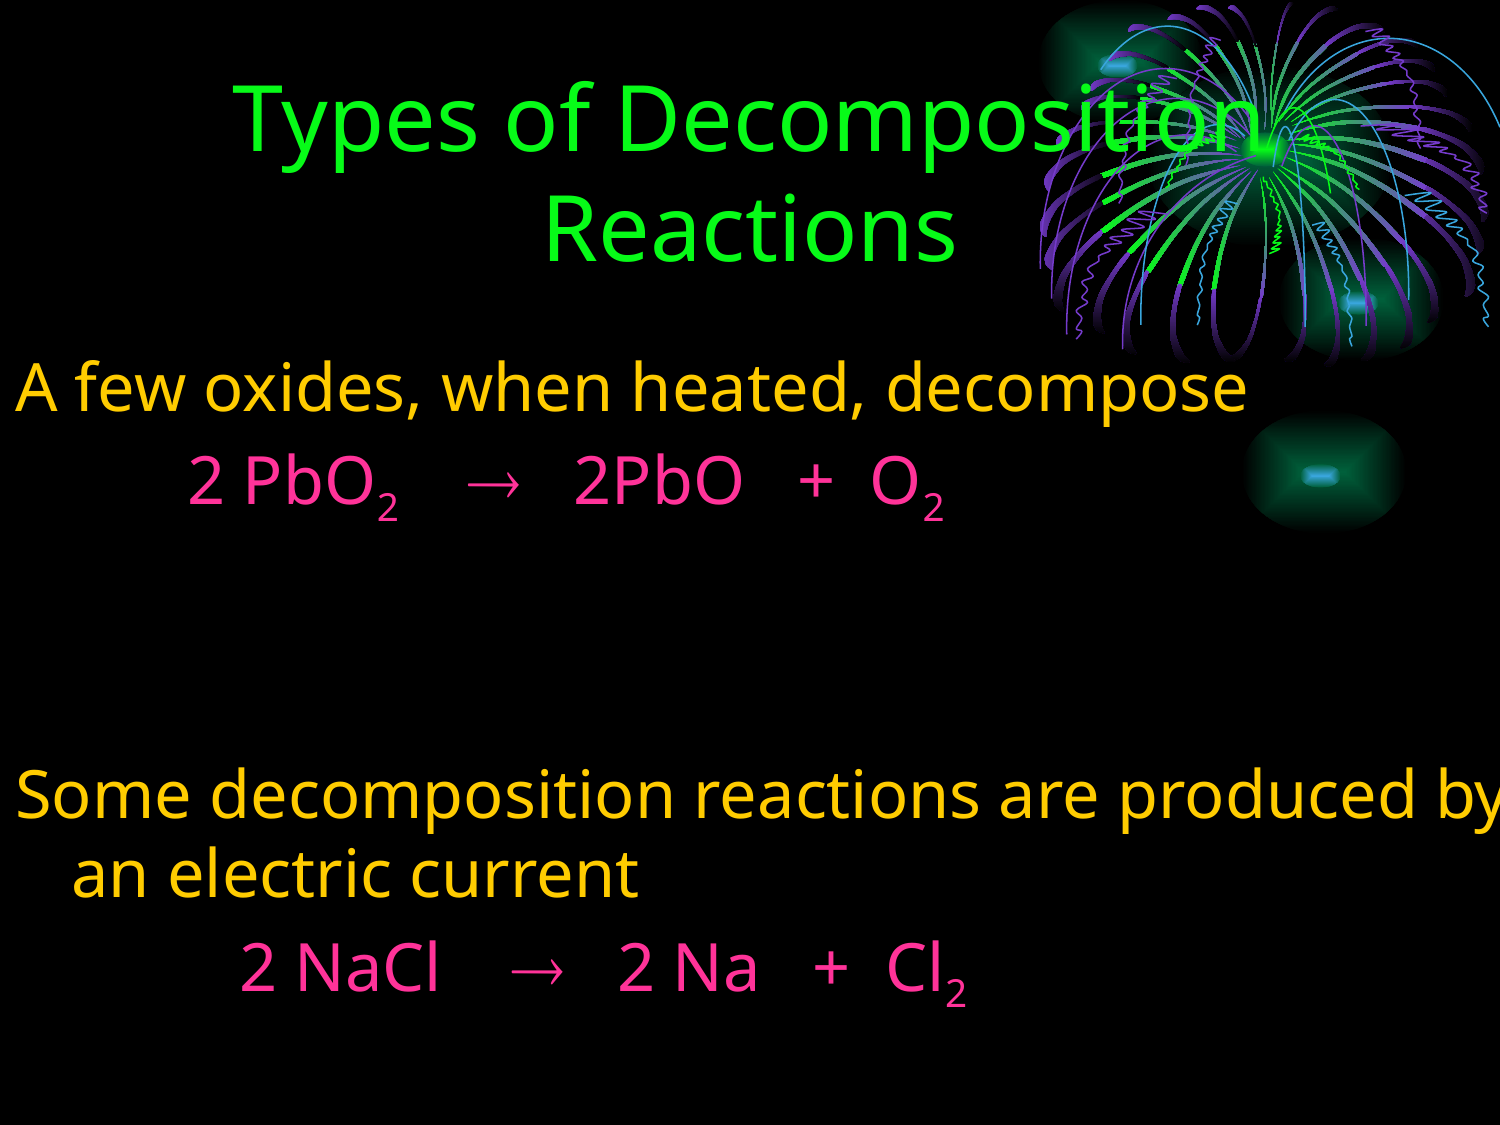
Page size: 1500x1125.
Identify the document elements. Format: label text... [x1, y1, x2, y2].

list A few oxides, when heated, decompose 2 PbO2  2PbO + O2 Some decomposition reactions are produced by an electric current 2 NaCl  2 Na + Cl2 [0, 337, 1500, 1076]
title Types of Decomposition Reactions [112, 49, 1388, 290]
